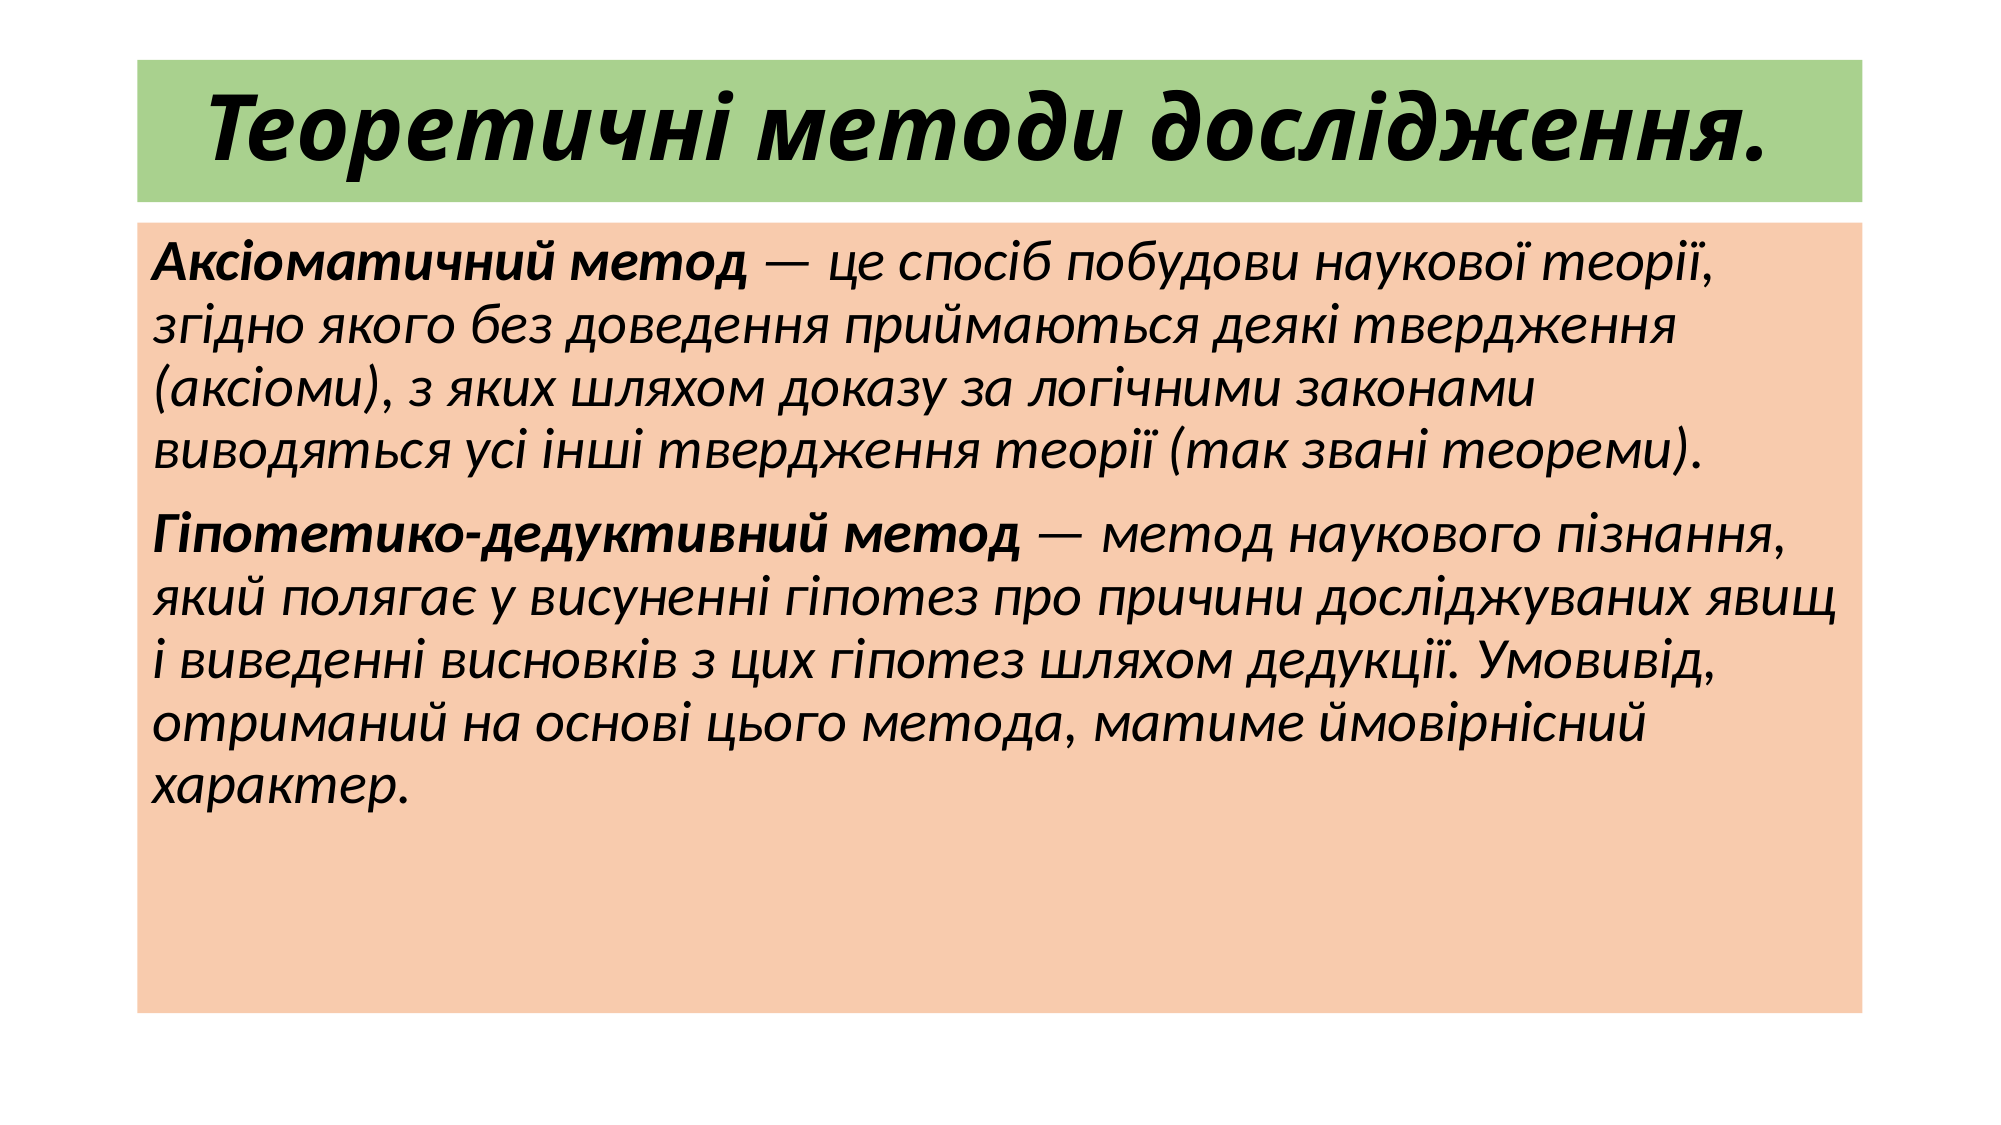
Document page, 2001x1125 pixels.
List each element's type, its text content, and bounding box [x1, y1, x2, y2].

title Теоретичні методи дослідження. [137, 59, 1863, 203]
list Аксіоматичний метод — це спосіб побудови наукової теорії, згідно якого без доведення приймаються деякі твердження (аксіоми), з яких шляхом доказу за логічними законами виводяться усі інші твердження теорії (так звані теореми). Гіпотетико-дедуктивний метод — метод наукового пізнання, який полягає у висуненні гіпотез про причини досліджуваних явищ і виведенні висновків з цих гіпотез шляхом дедукції. Умовивід, отриманий на основі цього метода, матиме ймовірнісний характер. [137, 222, 1863, 1014]
